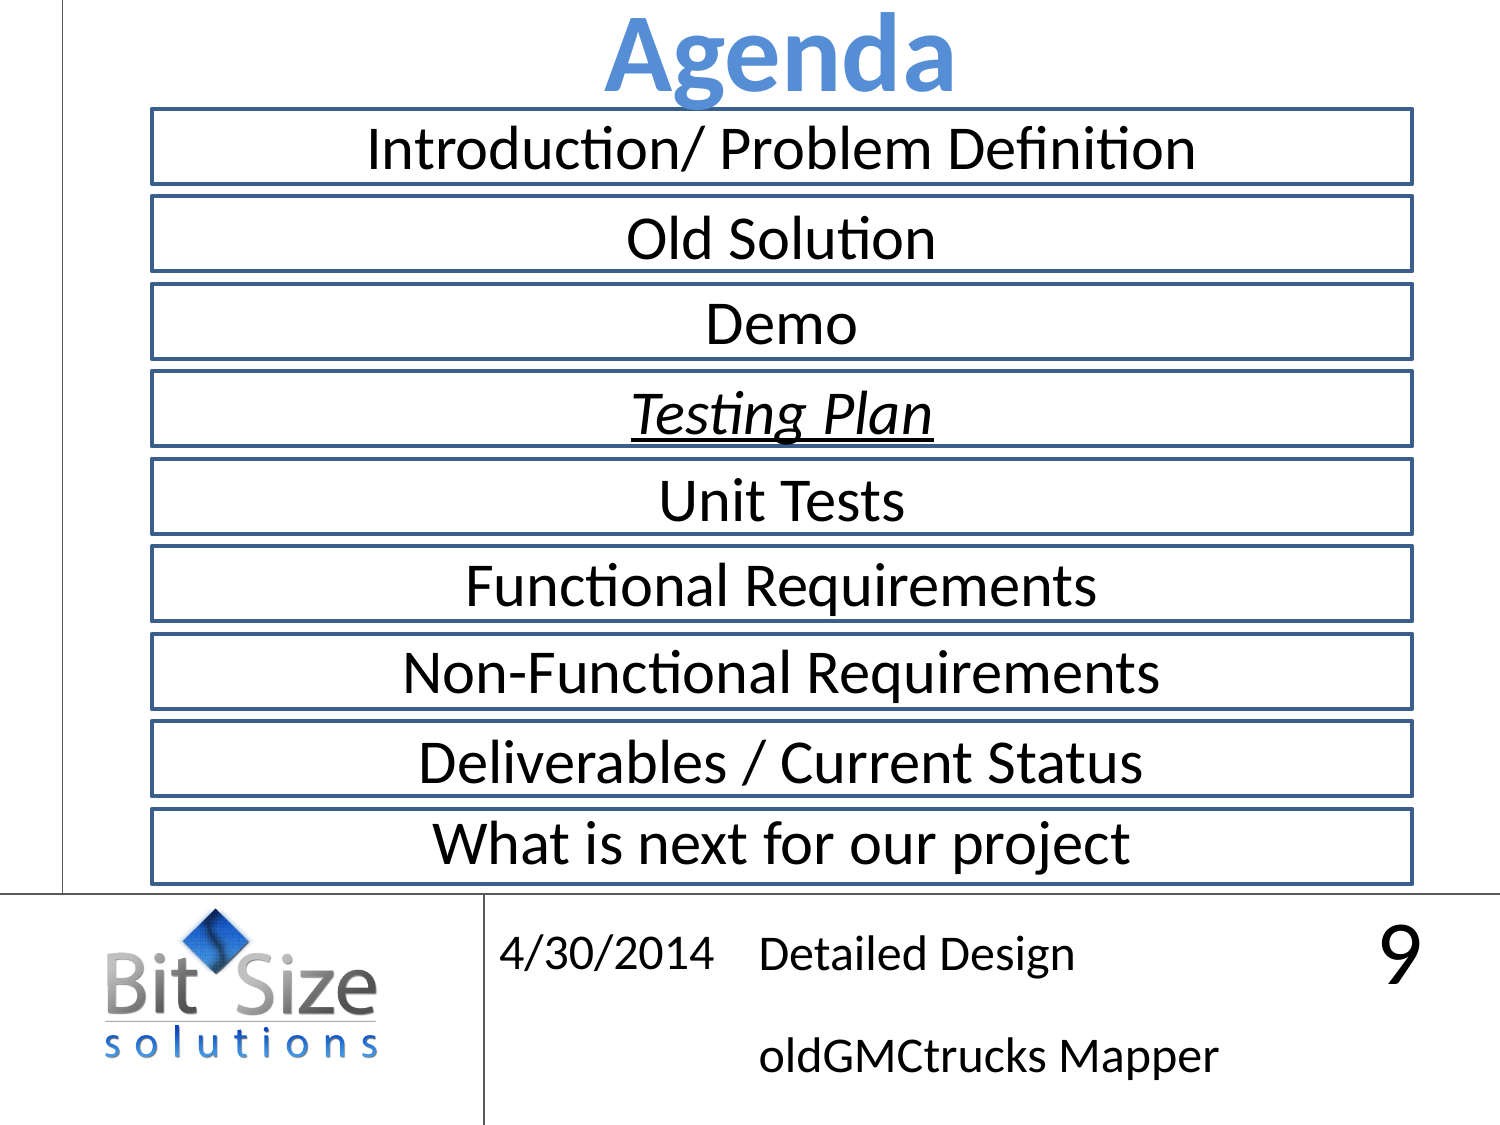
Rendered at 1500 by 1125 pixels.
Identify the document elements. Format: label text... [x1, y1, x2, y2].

text_box Old Solution [151, 189, 1413, 275]
text_box Unit Tests [151, 451, 1413, 542]
text_box Introduction/ Problem Definition [151, 122, 1413, 189]
text_box Deliverables / Current Status [150, 719, 1414, 798]
text_box Functional Requirements [151, 542, 1413, 627]
text_box Demo [151, 275, 1413, 364]
text_box Non-Functional Requirements [151, 627, 1413, 713]
text_box Agenda [62, 0, 1500, 122]
text_box What is next for our project [151, 794, 1413, 885]
text_box Testing Plan [151, 364, 1413, 451]
picture [75, 871, 400, 1107]
